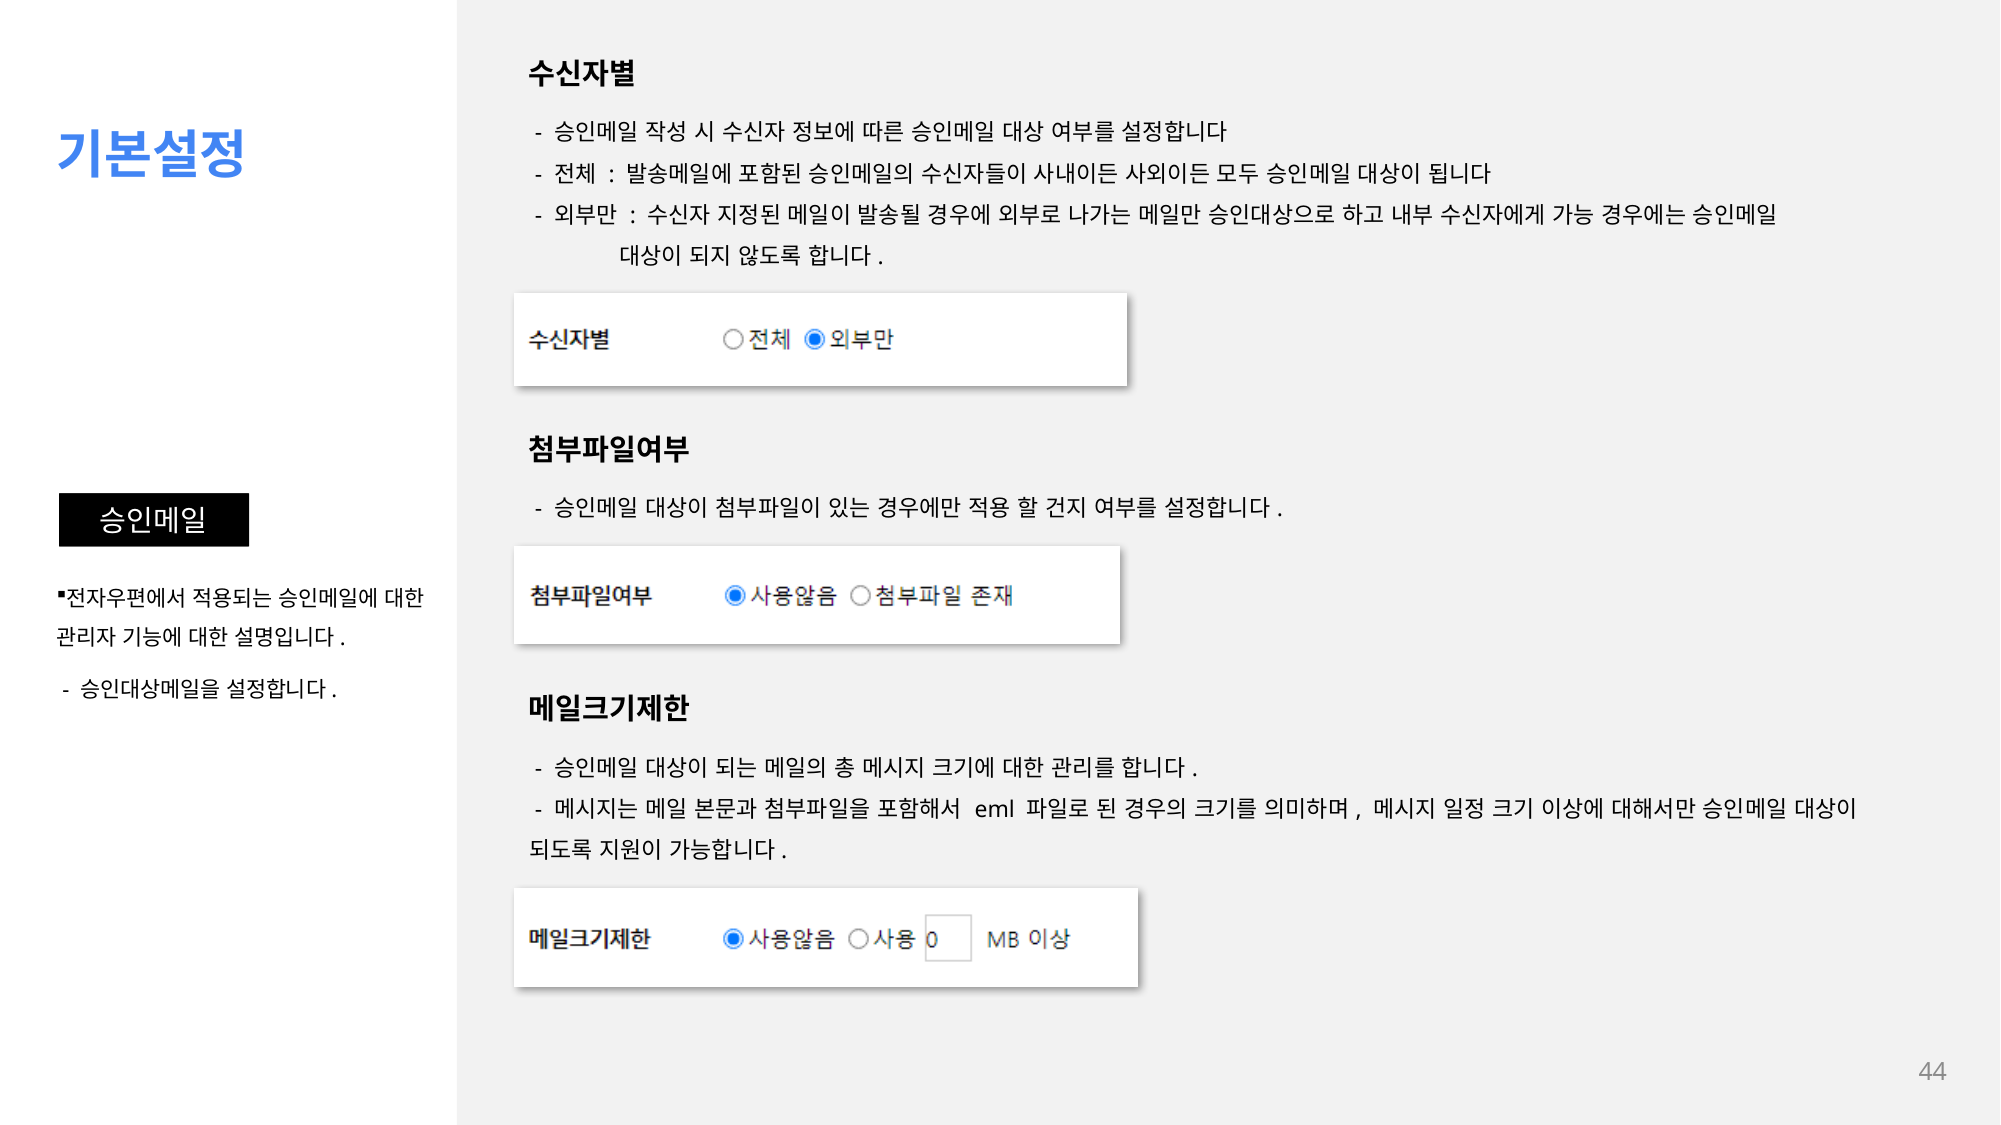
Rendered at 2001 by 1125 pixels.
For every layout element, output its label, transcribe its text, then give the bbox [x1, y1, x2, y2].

picture [514, 293, 1127, 387]
text_box 수신자별 [514, 30, 1032, 96]
text_box - 승인메일 대상이 되는 메일의 총 메시지 크기에 대한 관리를 합니다. - 메시지는 메일 본문과 첨부파일을 포함해서 eml 파일로 된 경우의 크기를 의미하며, 메시지 일정 크기 이상에 대해서만 승인메일 대상이 되도록 지원이 가능합니다. [514, 731, 1910, 871]
picture [514, 546, 1120, 644]
picture [514, 888, 1138, 987]
text_box 기본설정 [41, 114, 410, 192]
text_box 메일크기제한 [514, 665, 1032, 731]
text_box 첨부파일여부 [514, 406, 1032, 472]
text_box - 승인메일 작성 시 수신자 정보에 따른 승인메일 대상 여부를 설정합니다 - 전체 : 발송메일에 포함된 승인메일의 수신자들이 사내이든 사외이든 모두 승인메일 대상이 됩니다 - 외부만 : 수신자 지정된 메일이 발송될 경우에 외부로 나가는 메일만 승인대상으로 하고 내부 수신자에게 가능 경우에는 승인메일 대상이 되지 않도록 합니다. [514, 96, 1910, 277]
text_box 전자우편에서 적용되는 승인메일에 대한 관리자 기능에 대한 설명입니다. - 승인대상메일을 설정합니다. [41, 563, 457, 709]
text_box 승인메일 [58, 492, 250, 548]
text_box - 승인메일 대상이 첨부파일이 있는 경우에만 적용 할 건지 여부를 설정합니다. [514, 472, 1910, 529]
